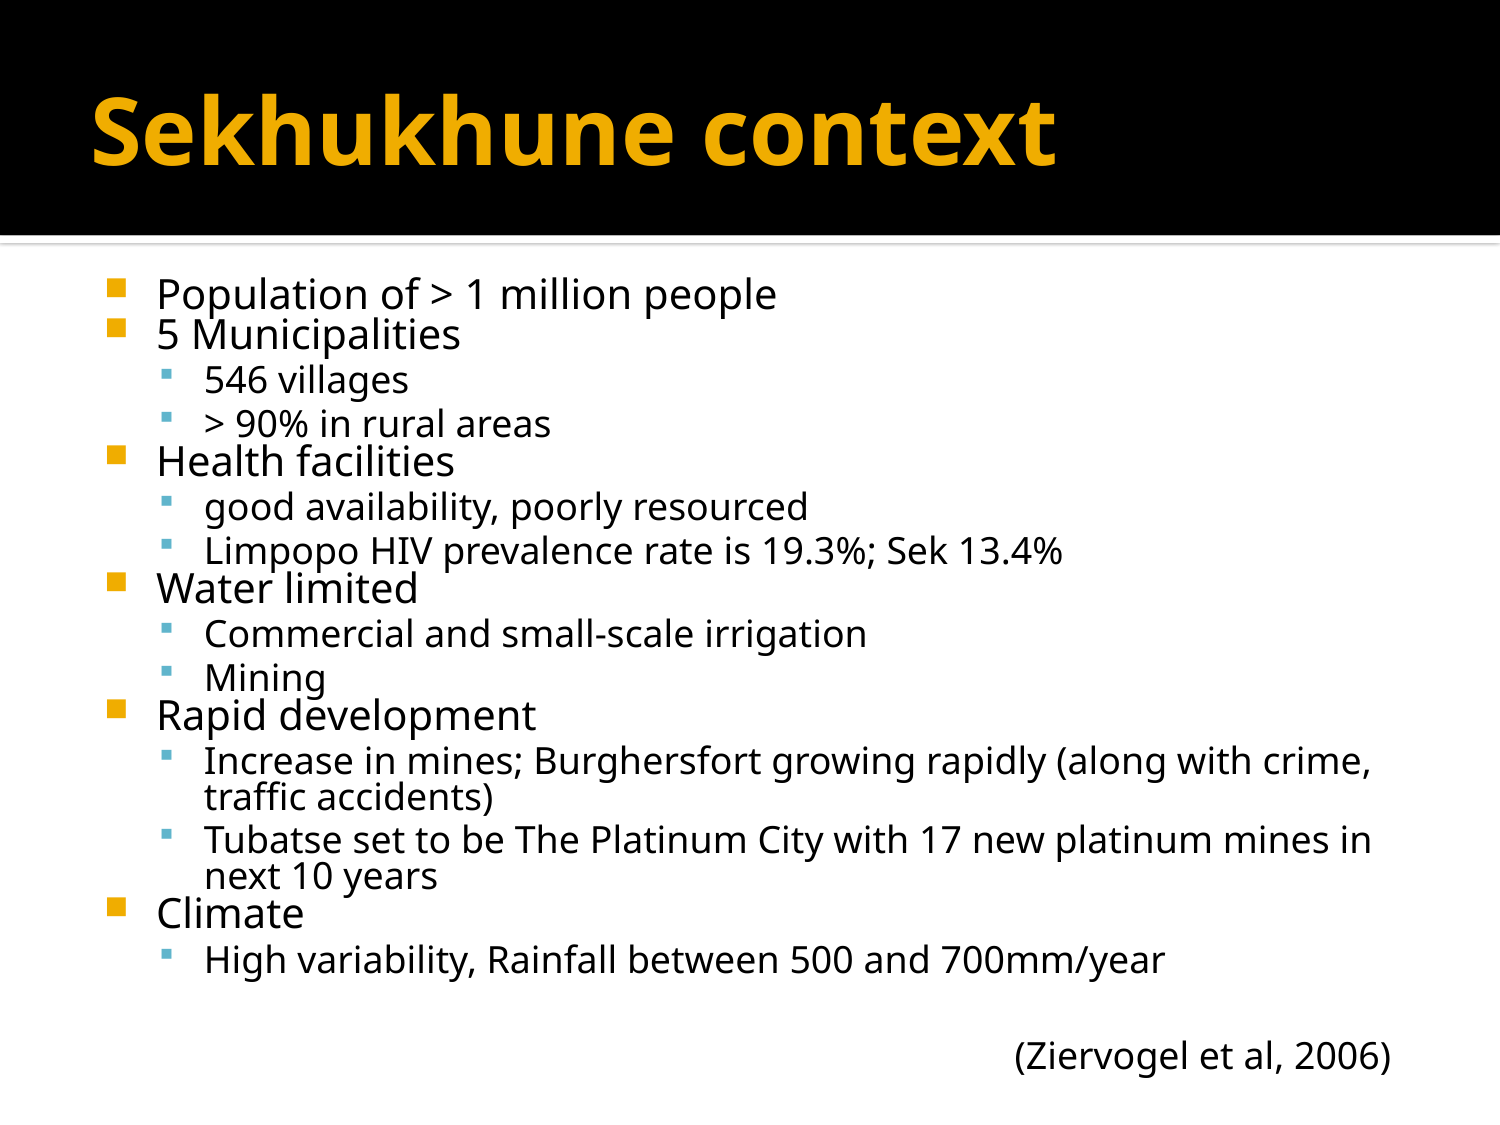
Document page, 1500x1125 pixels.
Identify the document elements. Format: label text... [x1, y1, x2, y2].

text_box (Ziervogel et al, 2006) [999, 1024, 1459, 1085]
title Sekhukhune context [75, 25, 1425, 231]
list Population of > 1 million people 5 Municipalities 546 villages > 90% in rural areas Health facilities good availability, poorly resourced Limpopo HIV prevalence rate is 19.3%; Sek 13.4% Water limited Commercial and small-scale irrigation Mining Rapid development Increase in mines; Burghersfort growing rapidly (along with crime, traffic accidents) Tubatse set to be The Platinum City with 17 new platinum mines in next 10 years Climate High variability, Rainfall between 500 and 700mm/year [75, 262, 1459, 1083]
